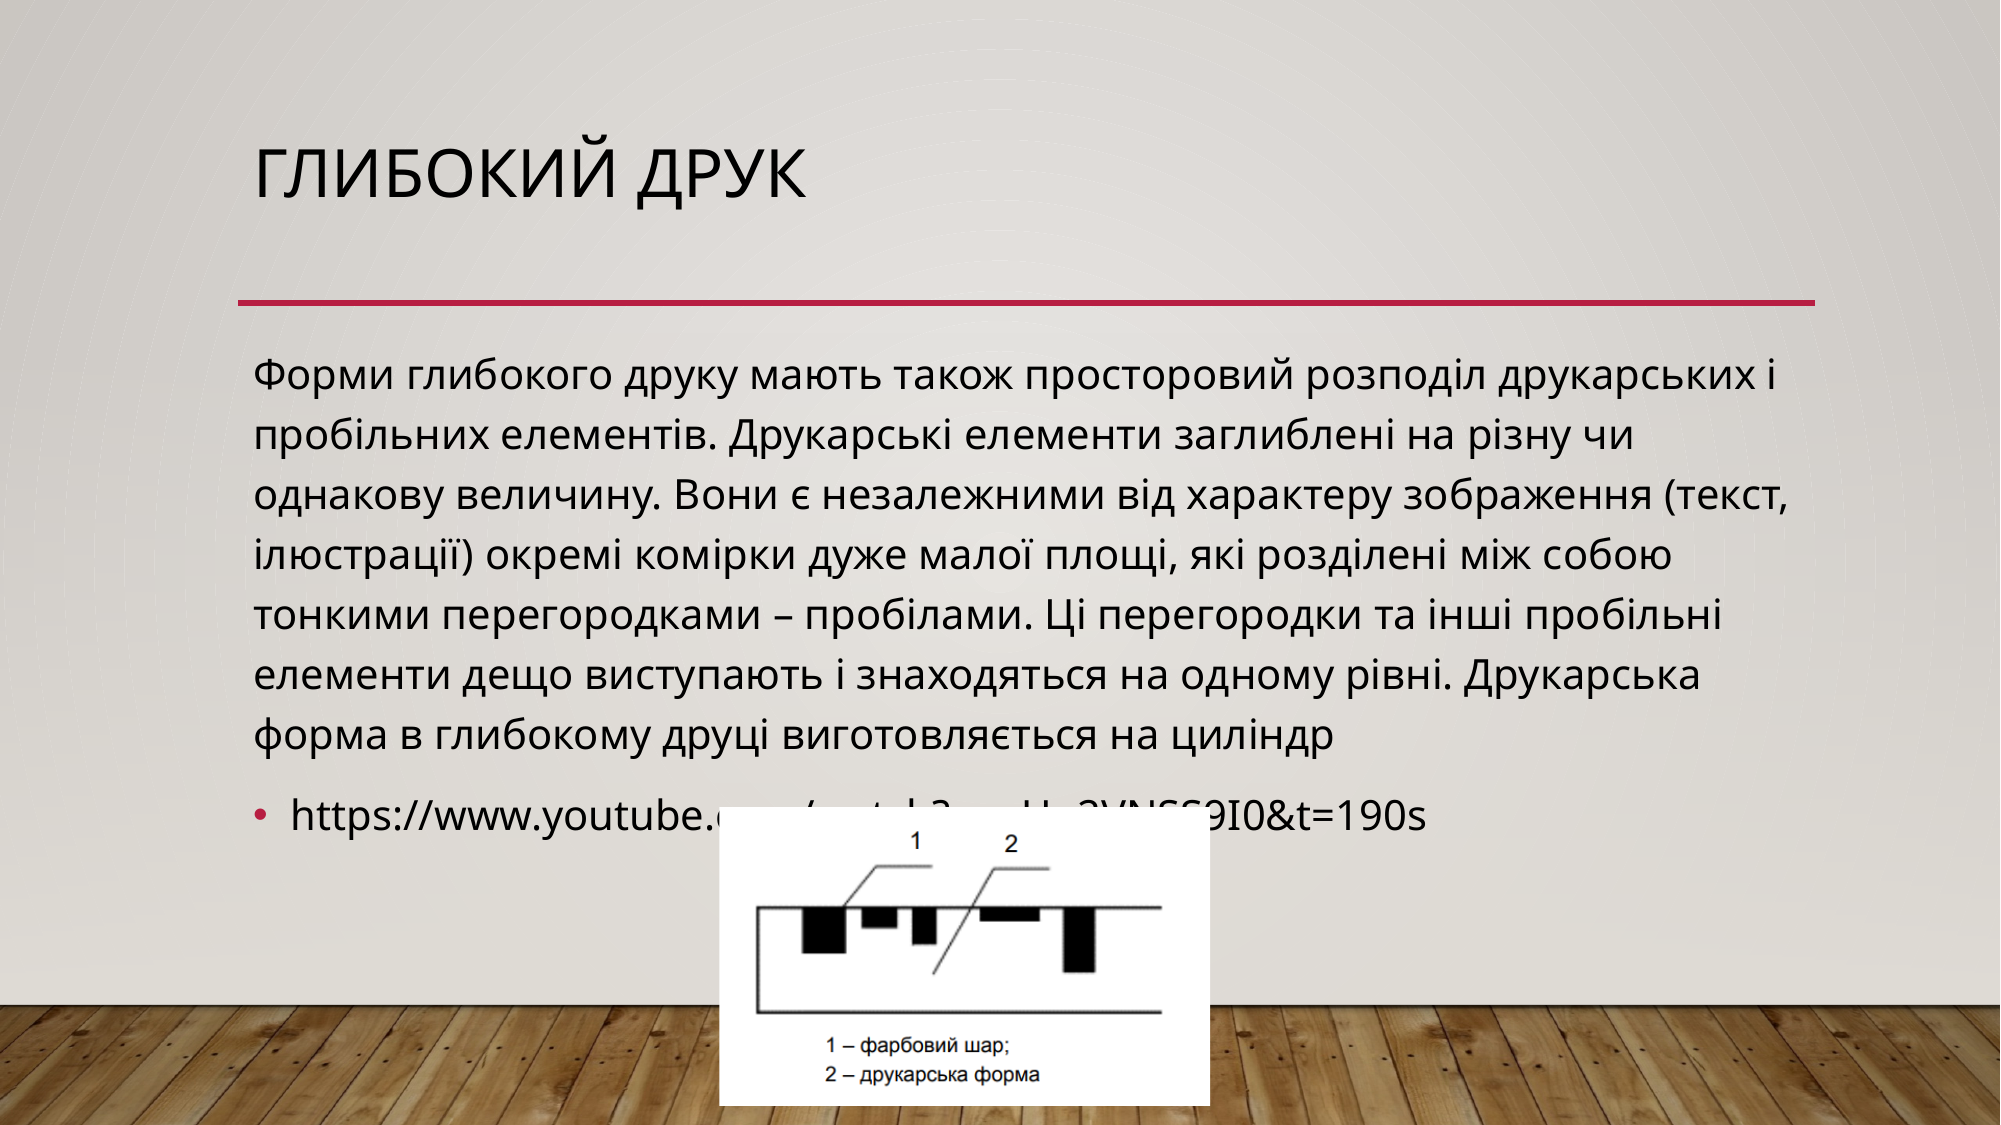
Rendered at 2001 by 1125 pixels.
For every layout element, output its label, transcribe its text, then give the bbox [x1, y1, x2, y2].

title Глибокий друк [238, 131, 1814, 305]
picture [0, 807, 2000, 1125]
list Форми глибокого друку мають також просторовий розподіл друкарських і пробільних елементів. Друкарські елементи заглиблені на різну чи однакову величину. Вони є незалежними від характеру зображення (текст, ілюстрації) окремі комірки дуже малої площі, які розділені між собою тонкими перегородками – пробілами. Ці перегородки та інші пробільні елементи дещо виступають і знаходяться на одному рівні. Друкарська форма в глибокому друці виготовляється на циліндр https://www.youtube.com/watch?v=qUo2VNSS9I0&t=190s [238, 330, 1814, 897]
